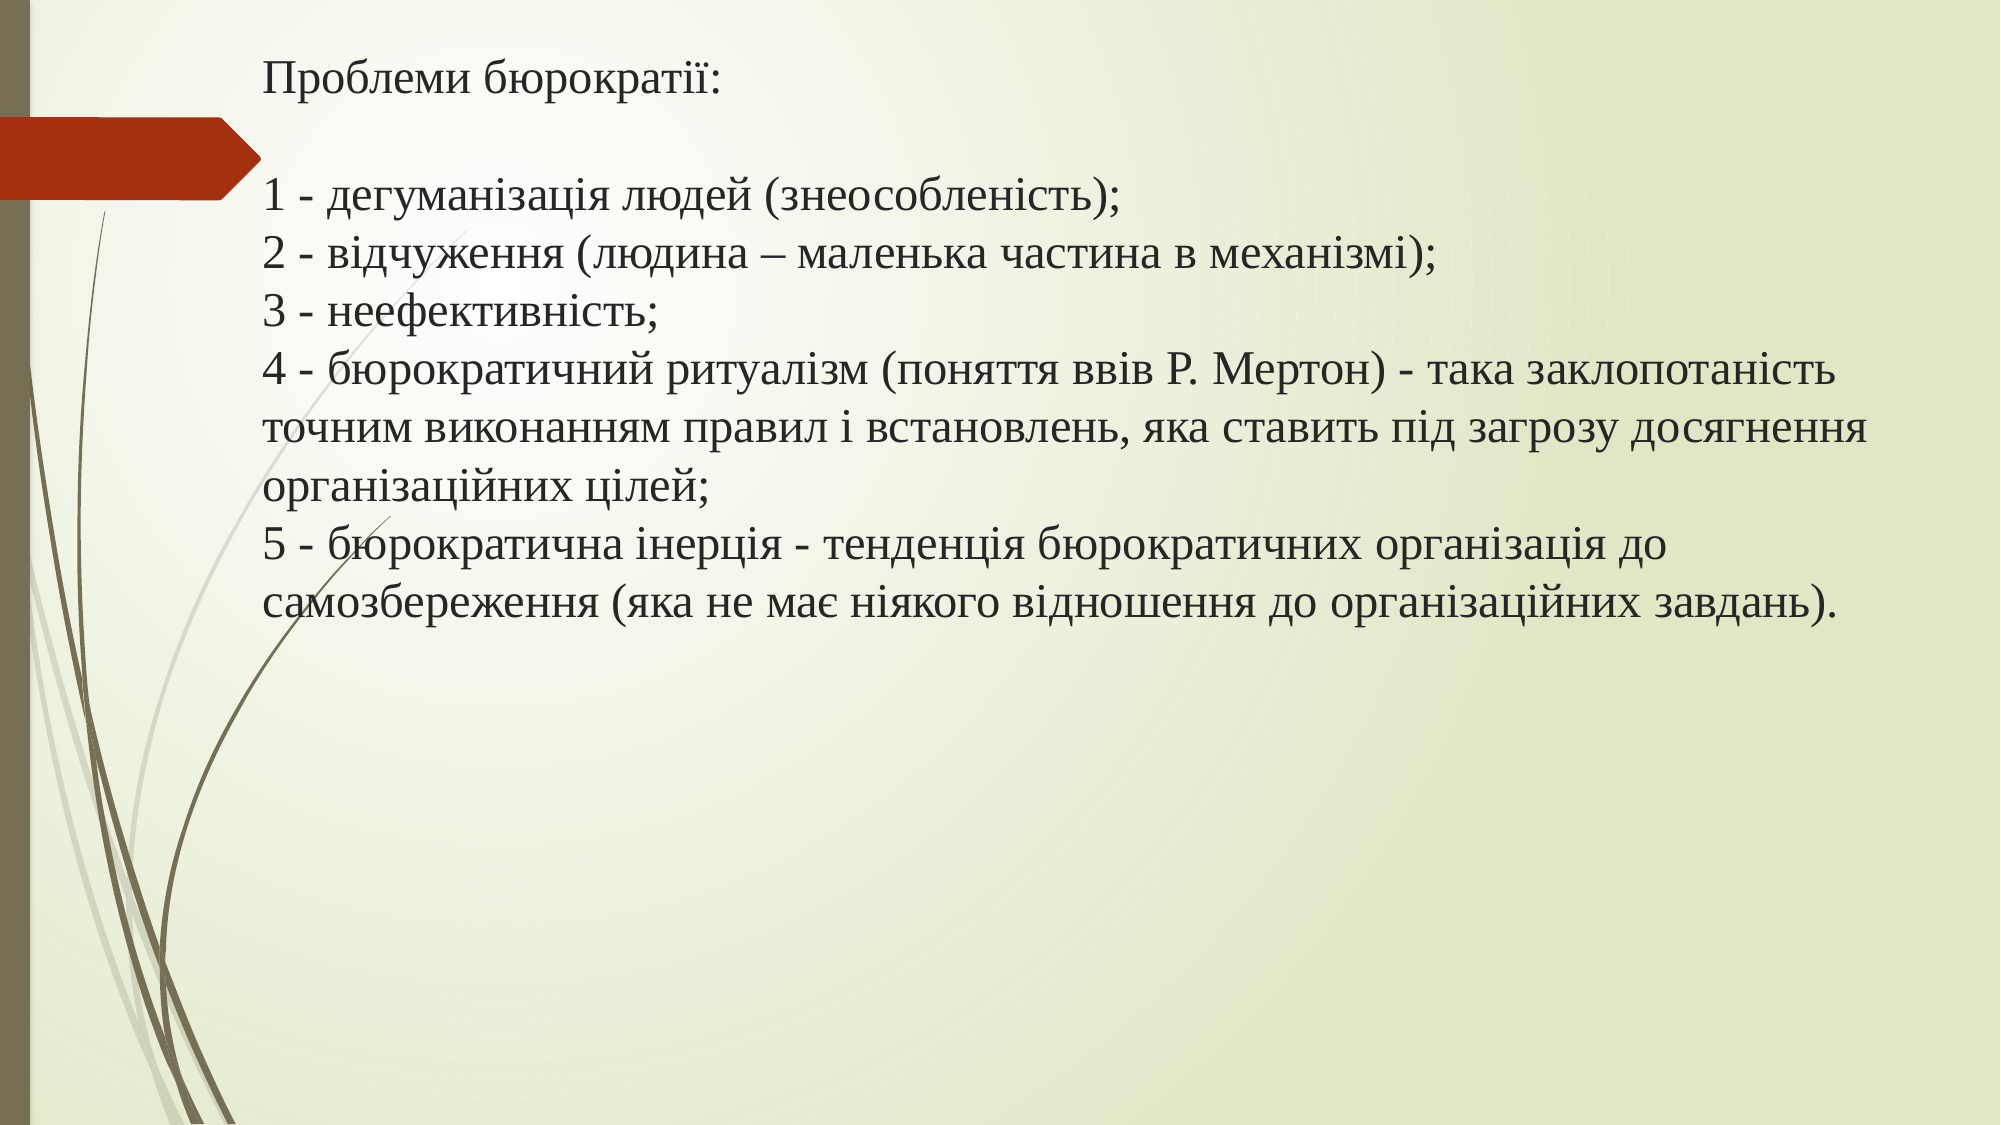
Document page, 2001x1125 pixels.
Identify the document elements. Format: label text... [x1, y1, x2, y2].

title Проблеми бюрократії: 1 - дегуманізація людей (знеособленість); 2 - відчуження (людина – маленька частина в механізмі); 3 - неефективність; 4 - бюрократичний ритуалізм (поняття ввів Р. Мертон) - така заклопотаність точним виконанням правил і встановлень, яка ставить під загрозу досягнення організаційних цілей; 5 - бюрократична інерція - тенденція бюрократичних організація до самозбереження (яка не має ніякого відношення до організаційних завдань). [247, 37, 1932, 1074]
